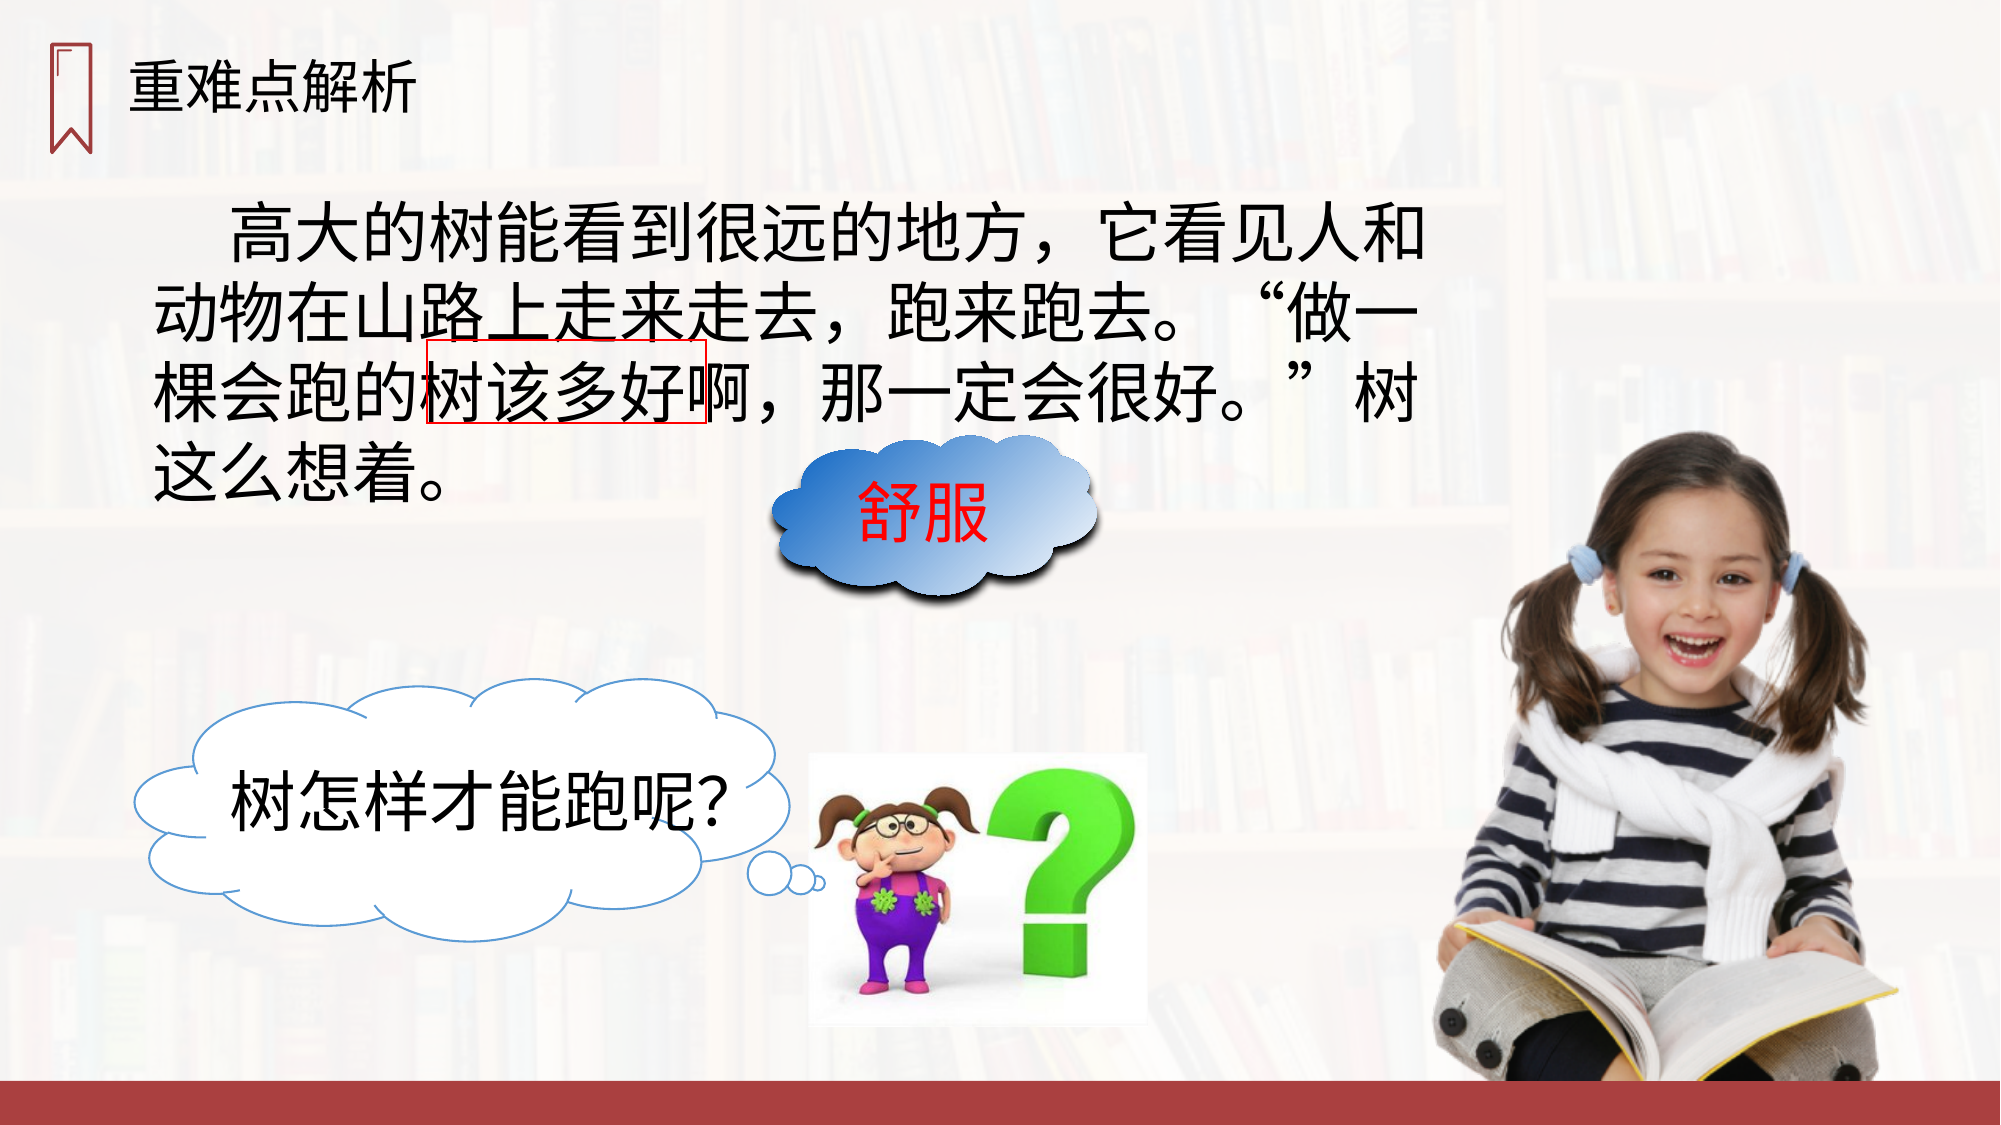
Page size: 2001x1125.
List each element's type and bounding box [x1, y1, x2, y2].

text_box [49, 42, 436, 155]
picture [0, 0, 2000, 1125]
